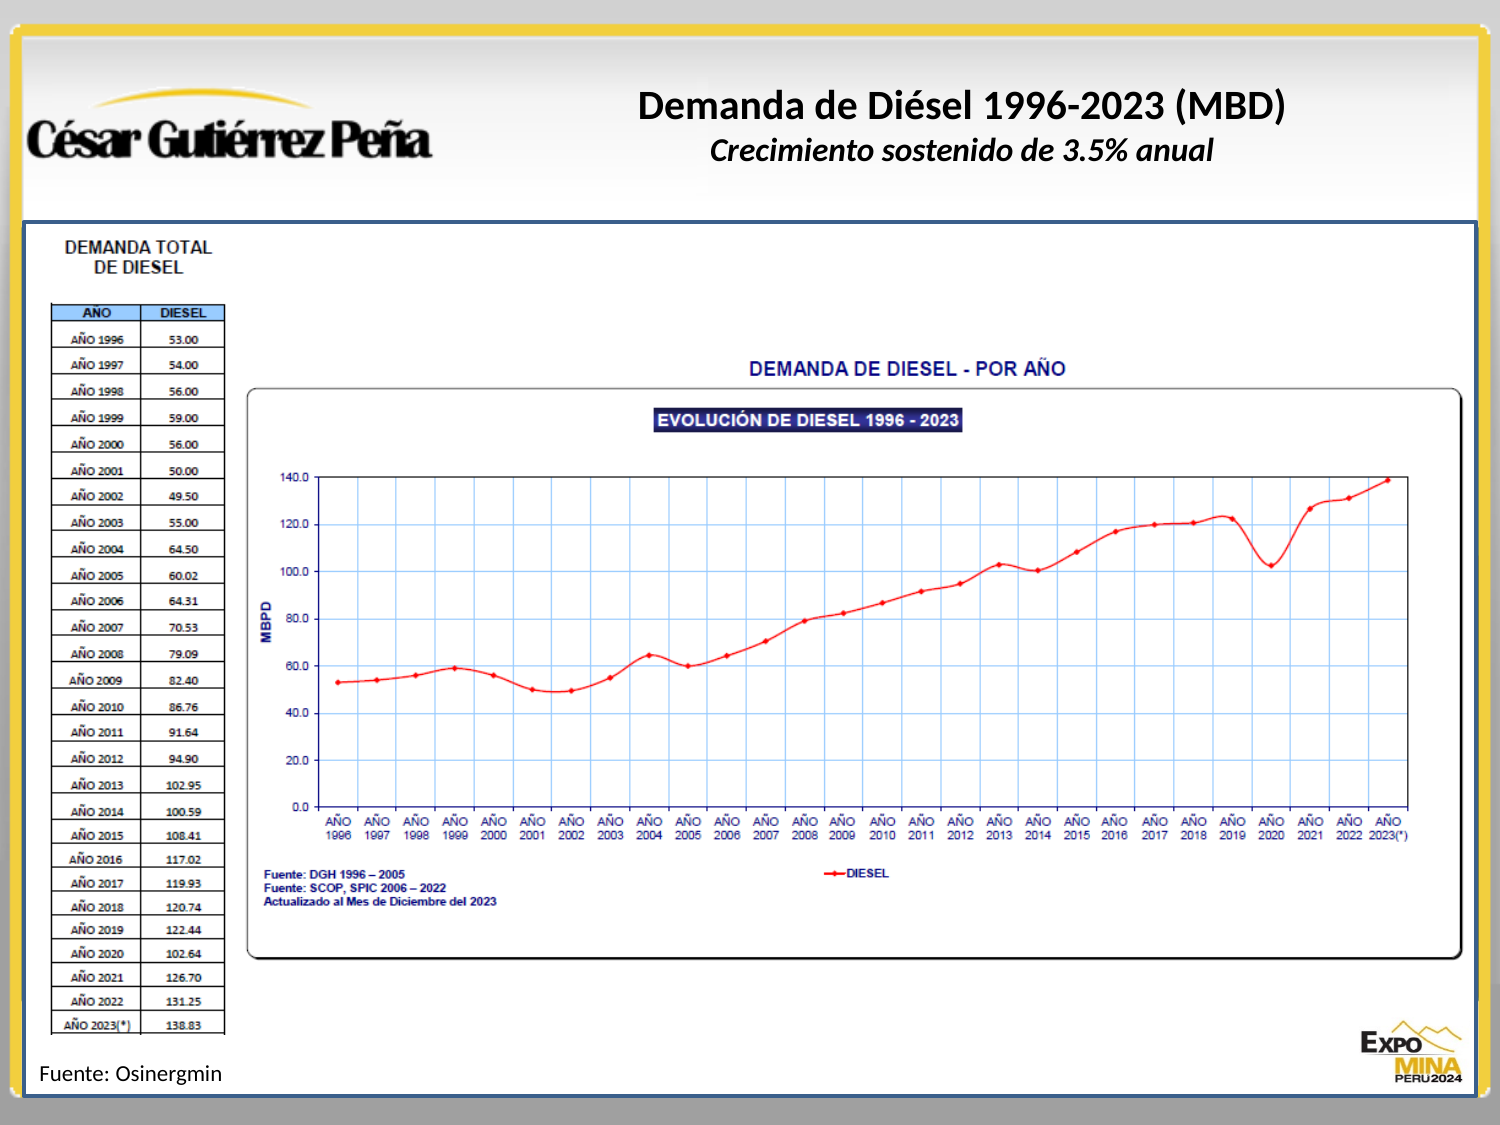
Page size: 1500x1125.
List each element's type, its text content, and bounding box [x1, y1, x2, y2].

text_box Fuente: Osinergmin [24, 1051, 1352, 1094]
text_box [22, 220, 1478, 1098]
text_box Demanda de Diésel 1996-2023 (MBD) Crecimiento sostenido de 3.5% anual [454, 28, 1471, 217]
picture [0, 0, 1500, 1125]
